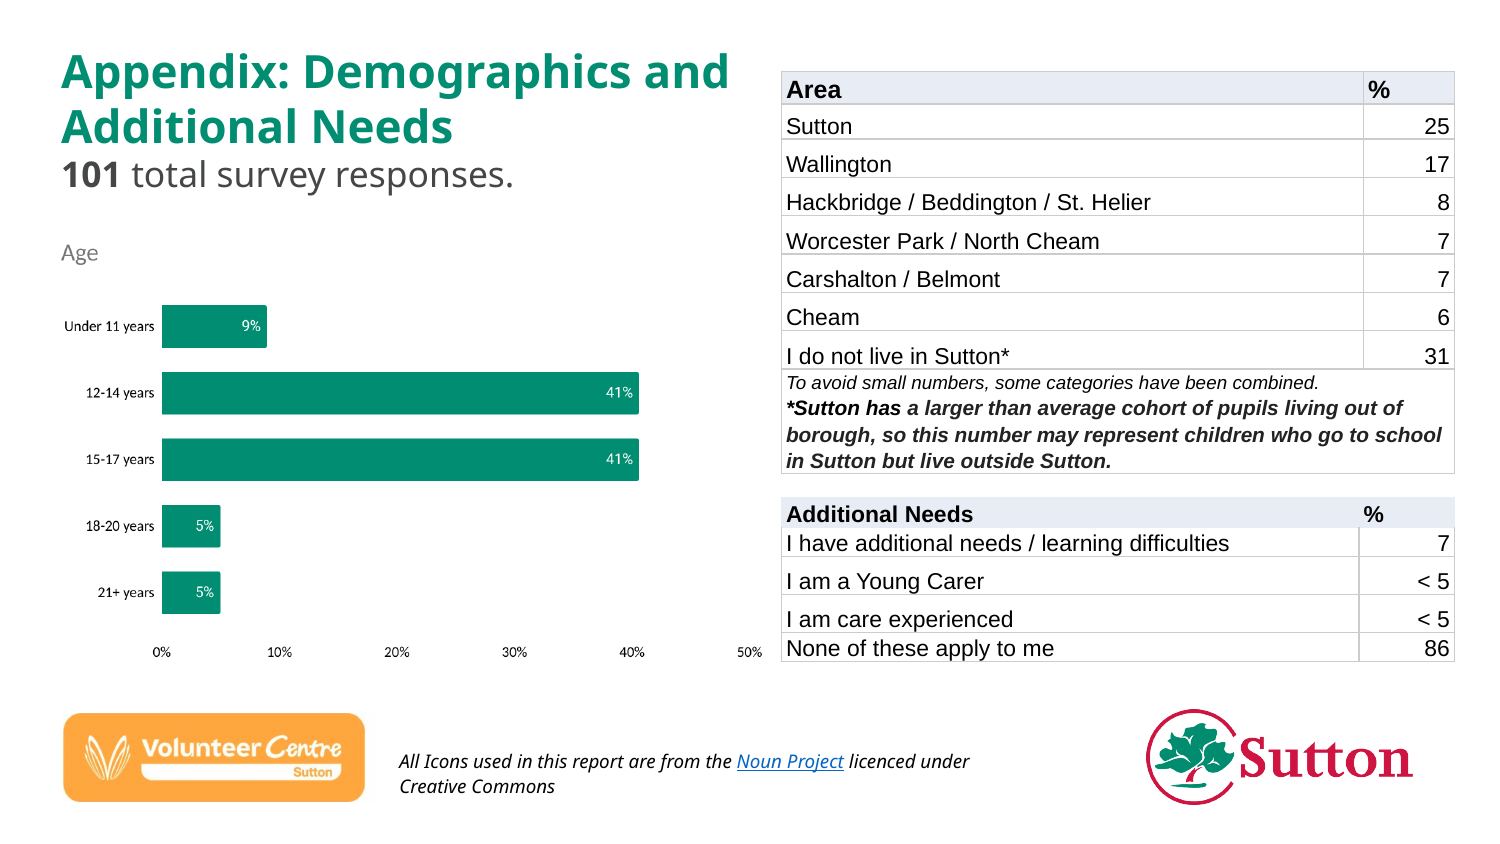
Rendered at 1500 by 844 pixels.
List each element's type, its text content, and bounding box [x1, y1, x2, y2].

table_cell I am a Young Carer [782, 557, 1358, 594]
table_cell To avoid small numbers, some categories have been combined. *Sutton has a larger than average cohort of pupils living out of borough, so this number may represent children who go to school in Sutton but live outside Sutton. [782, 370, 1454, 473]
table_header Area [782, 72, 1363, 103]
table_cell Carshalton / Belmont [782, 255, 1363, 292]
table_cell Sutton [782, 105, 1363, 138]
table_cell 7 [1364, 216, 1454, 253]
picture [38, 217, 772, 683]
table_cell I have additional needs / learning difficulties [782, 528, 1358, 556]
table_cell Cheam [782, 293, 1363, 330]
table_cell 6 [1364, 293, 1454, 330]
picture [63, 712, 377, 802]
text_box All Icons used in this report are from the Noun Project licenced under Creative Commons [384, 734, 992, 780]
table_cell 7 [1360, 528, 1454, 556]
table_cell 86 [1360, 633, 1454, 661]
table_cell I do not live in Sutton* [782, 331, 1363, 368]
table_cell Hackbridge / Beddington / St. Helier [782, 178, 1363, 215]
table_cell 31 [1364, 331, 1454, 368]
text_box Appendix: Demographics and Additional Needs 101 total survey responses. [46, 27, 813, 119]
table_cell 8 [1364, 178, 1454, 215]
table_cell 7 [1364, 255, 1454, 292]
table_cell < 5 [1360, 557, 1454, 594]
table_header % [1360, 499, 1454, 527]
table_cell I am care experienced [782, 595, 1358, 632]
table_cell Worcester Park / North Cheam [782, 216, 1363, 253]
picture [1146, 709, 1413, 805]
table_cell 25 [1364, 105, 1454, 138]
table_cell None of these apply to me [782, 633, 1358, 661]
table_cell Wallington [782, 140, 1363, 177]
table_cell < 5 [1360, 595, 1454, 632]
table_cell 17 [1364, 140, 1454, 177]
table_header Additional Needs [782, 499, 1358, 527]
table_header % [1364, 72, 1454, 103]
